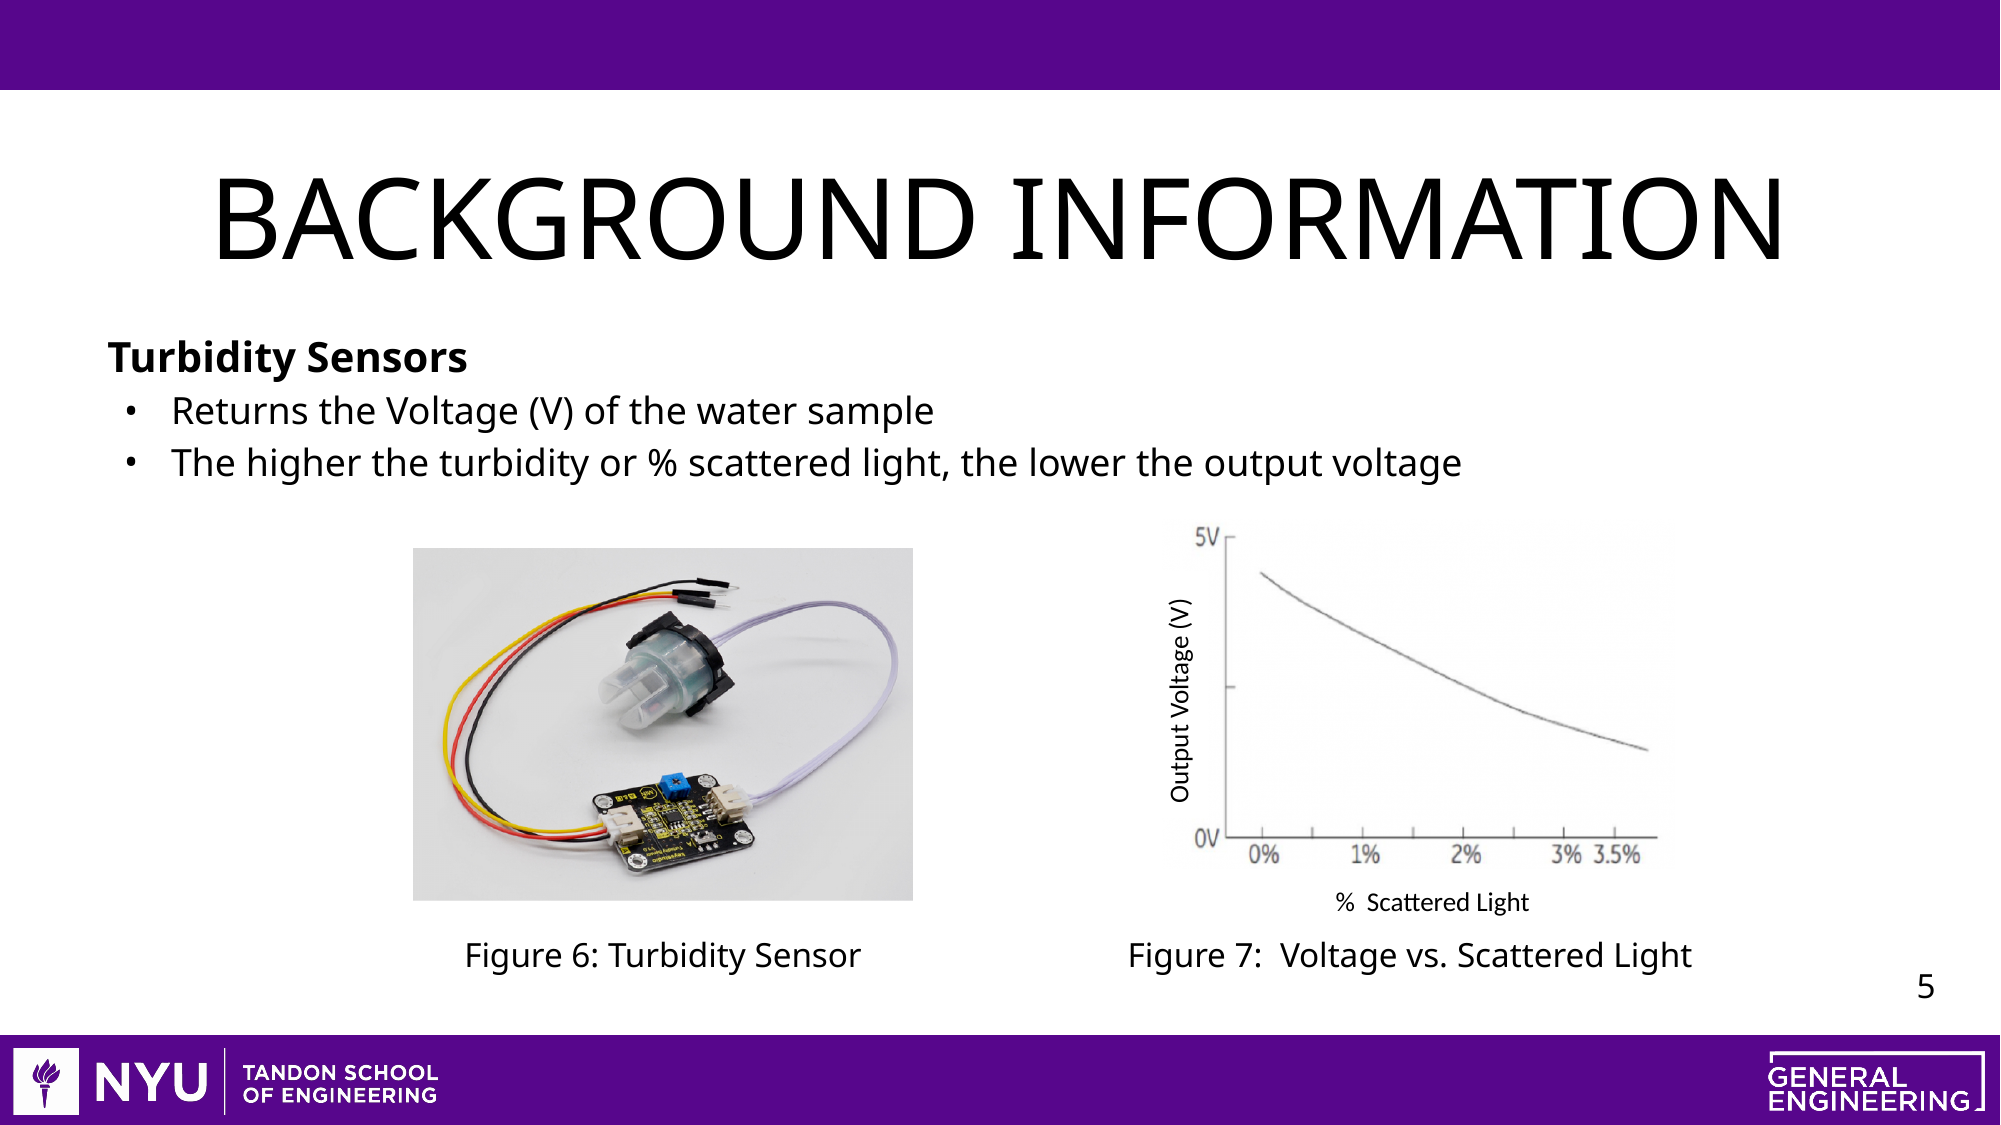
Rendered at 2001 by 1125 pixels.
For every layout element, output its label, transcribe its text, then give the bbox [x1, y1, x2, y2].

text_box Turbidity Sensors Returns the Voltage (V) of the water sample The higher the turbidity or % scattered light, the lower the output voltage [92, 315, 1926, 959]
text_box 5 [1802, 958, 1951, 1014]
text_box Figure 7: Voltage vs. Scattered Light [1055, 926, 1766, 971]
title BACKGROUND INFORMATION [92, 132, 1908, 292]
picture [1768, 1051, 1985, 1111]
picture [413, 548, 914, 901]
text_box Figure 6: Turbidity Sensor [308, 926, 1019, 971]
picture [13, 1048, 439, 1115]
text_box [0, 0, 2000, 90]
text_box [1146, 519, 1675, 933]
text_box [0, 1035, 2000, 1125]
